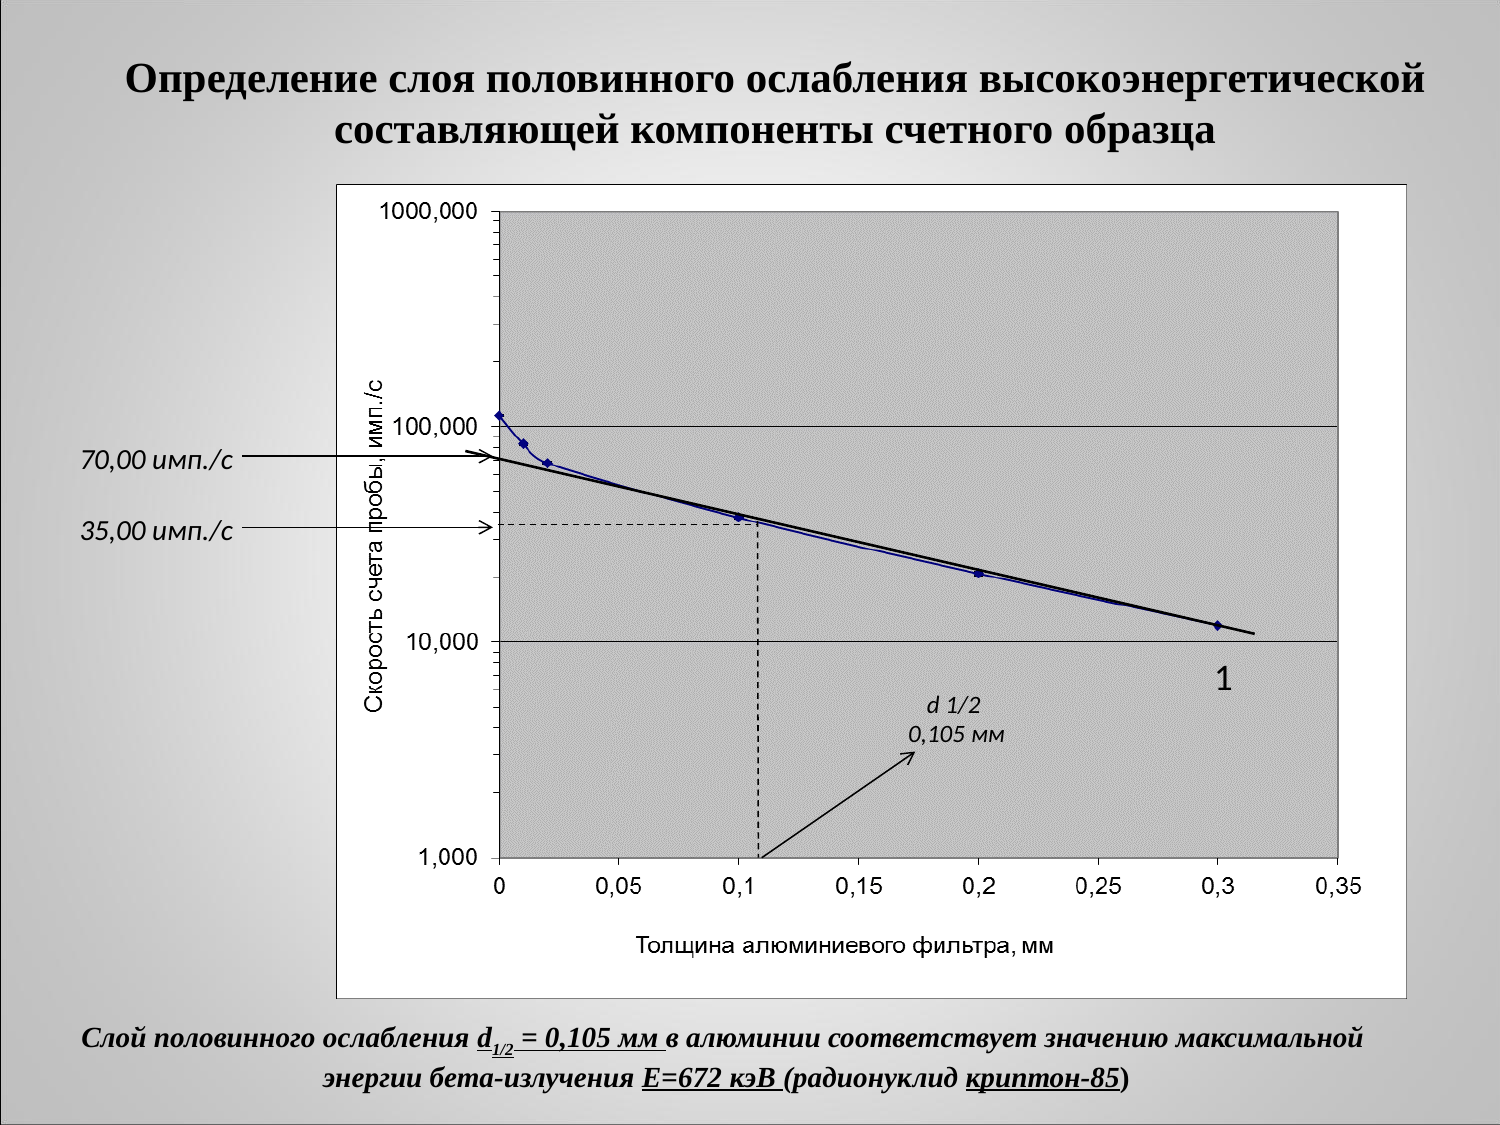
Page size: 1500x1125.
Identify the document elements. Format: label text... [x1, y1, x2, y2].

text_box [465, 450, 1255, 635]
picture [0, 0, 1500, 1125]
text_box 35,00 имп./с [64, 503, 266, 554]
title Определение слоя половинного ослабления высокоэнергетической составляющей компоненты счетного образца [100, 18, 1451, 184]
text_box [761, 751, 916, 858]
text_box Слой половинного ослабления d1/2 = 0,105 мм в алюминии соответствует значению максимальной энергии бета-излучения Е=672 кэВ (радионуклид криптон-85) [0, 1011, 1453, 1101]
text_box 70,00 имп./с [64, 432, 266, 483]
